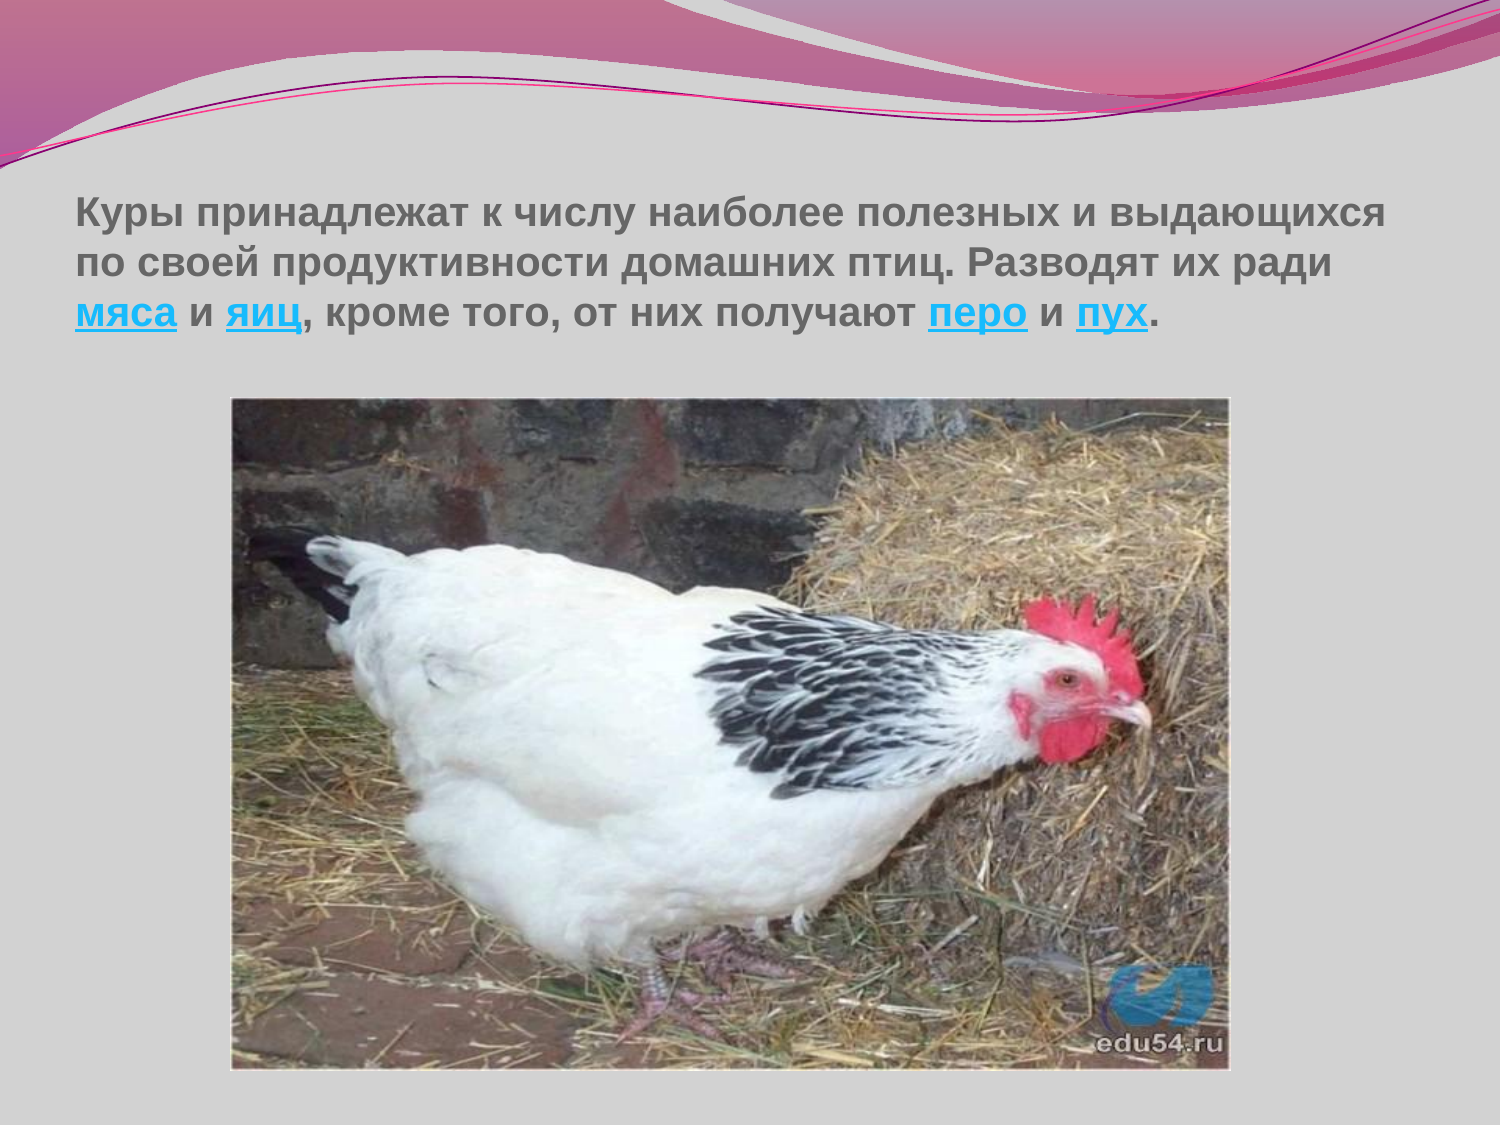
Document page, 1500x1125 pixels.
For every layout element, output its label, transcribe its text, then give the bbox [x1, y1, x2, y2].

picture [229, 396, 1231, 1071]
title Куры принадлежат к числу наиболее полезных и выдающихся по своей продуктивности домашних птиц. Разводят их ради мяса и яиц, кроме того, от них получают перо и пух. [75, 115, 1425, 386]
